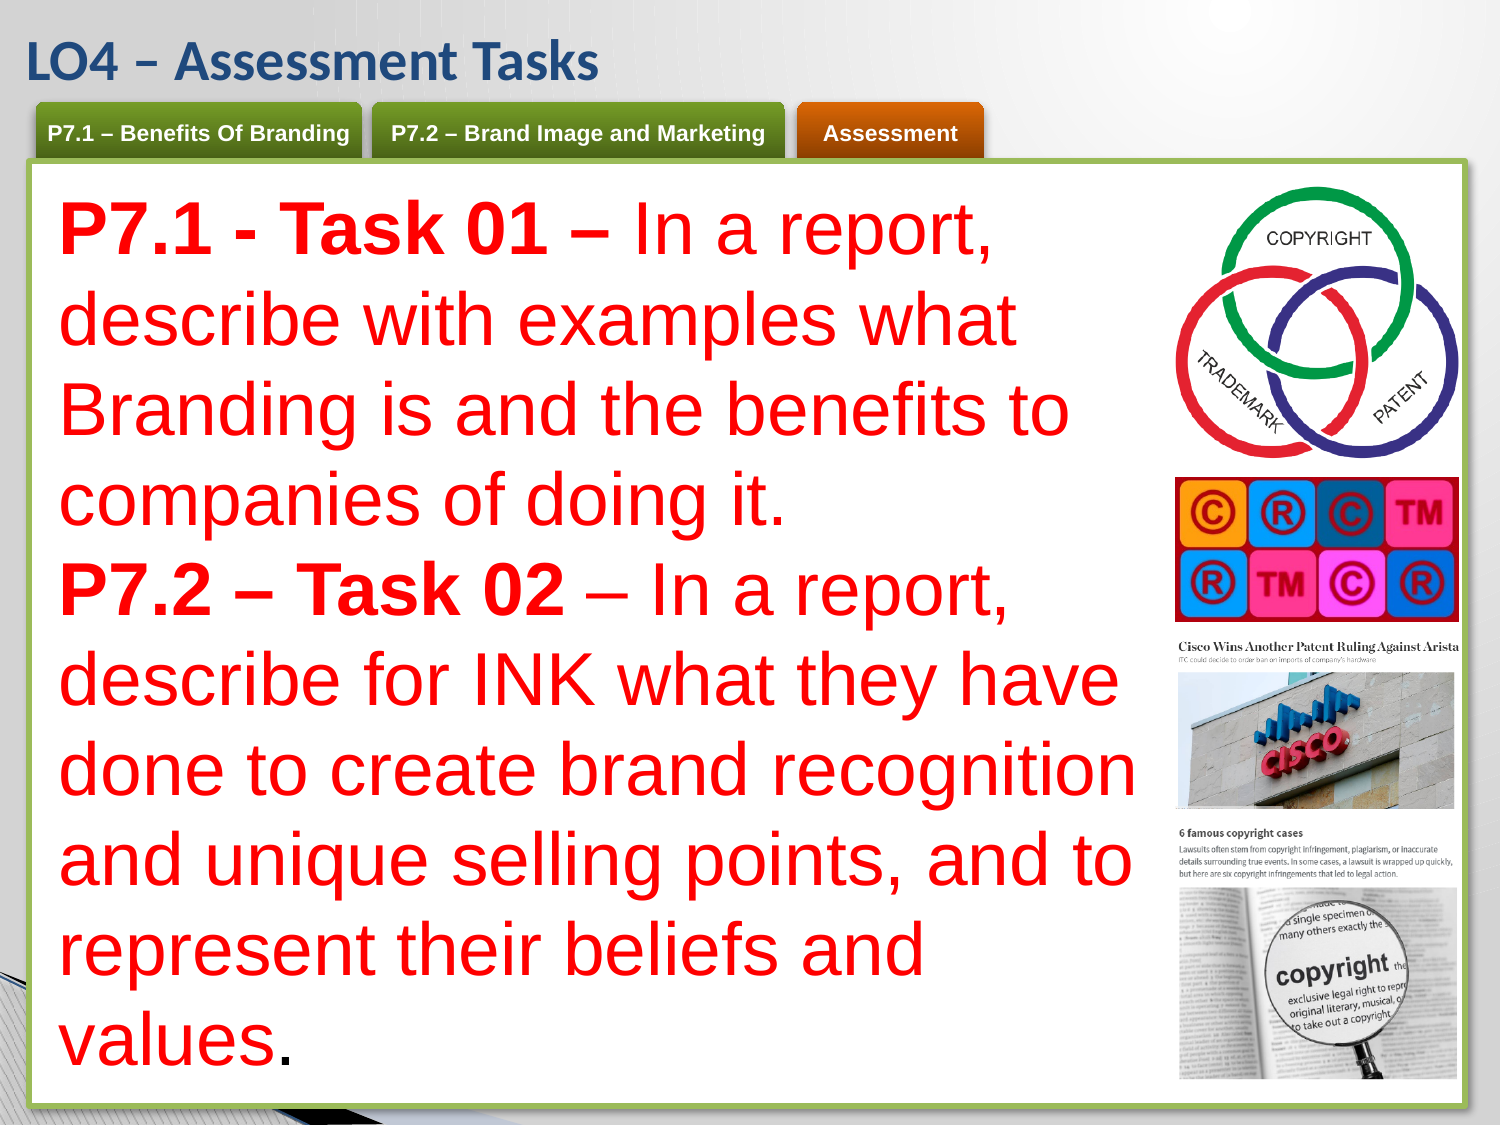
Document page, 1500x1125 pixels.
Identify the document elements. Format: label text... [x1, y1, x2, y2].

picture [1174, 638, 1459, 810]
picture [281, 1114, 303, 1125]
picture [1174, 824, 1459, 1083]
picture [1174, 184, 1459, 460]
picture [1174, 476, 1459, 622]
text_box P7.1 - Task 01 – In a report, describe with examples what Branding is and the benefits to companies of doing it. P7.2 – Task 02 – In a report, describe for INK what they have done to create brand recognition and unique selling points, and to represent their beliefs and values. [41, 172, 1164, 1088]
title LO4 – Assessment Tasks [11, 11, 1465, 102]
